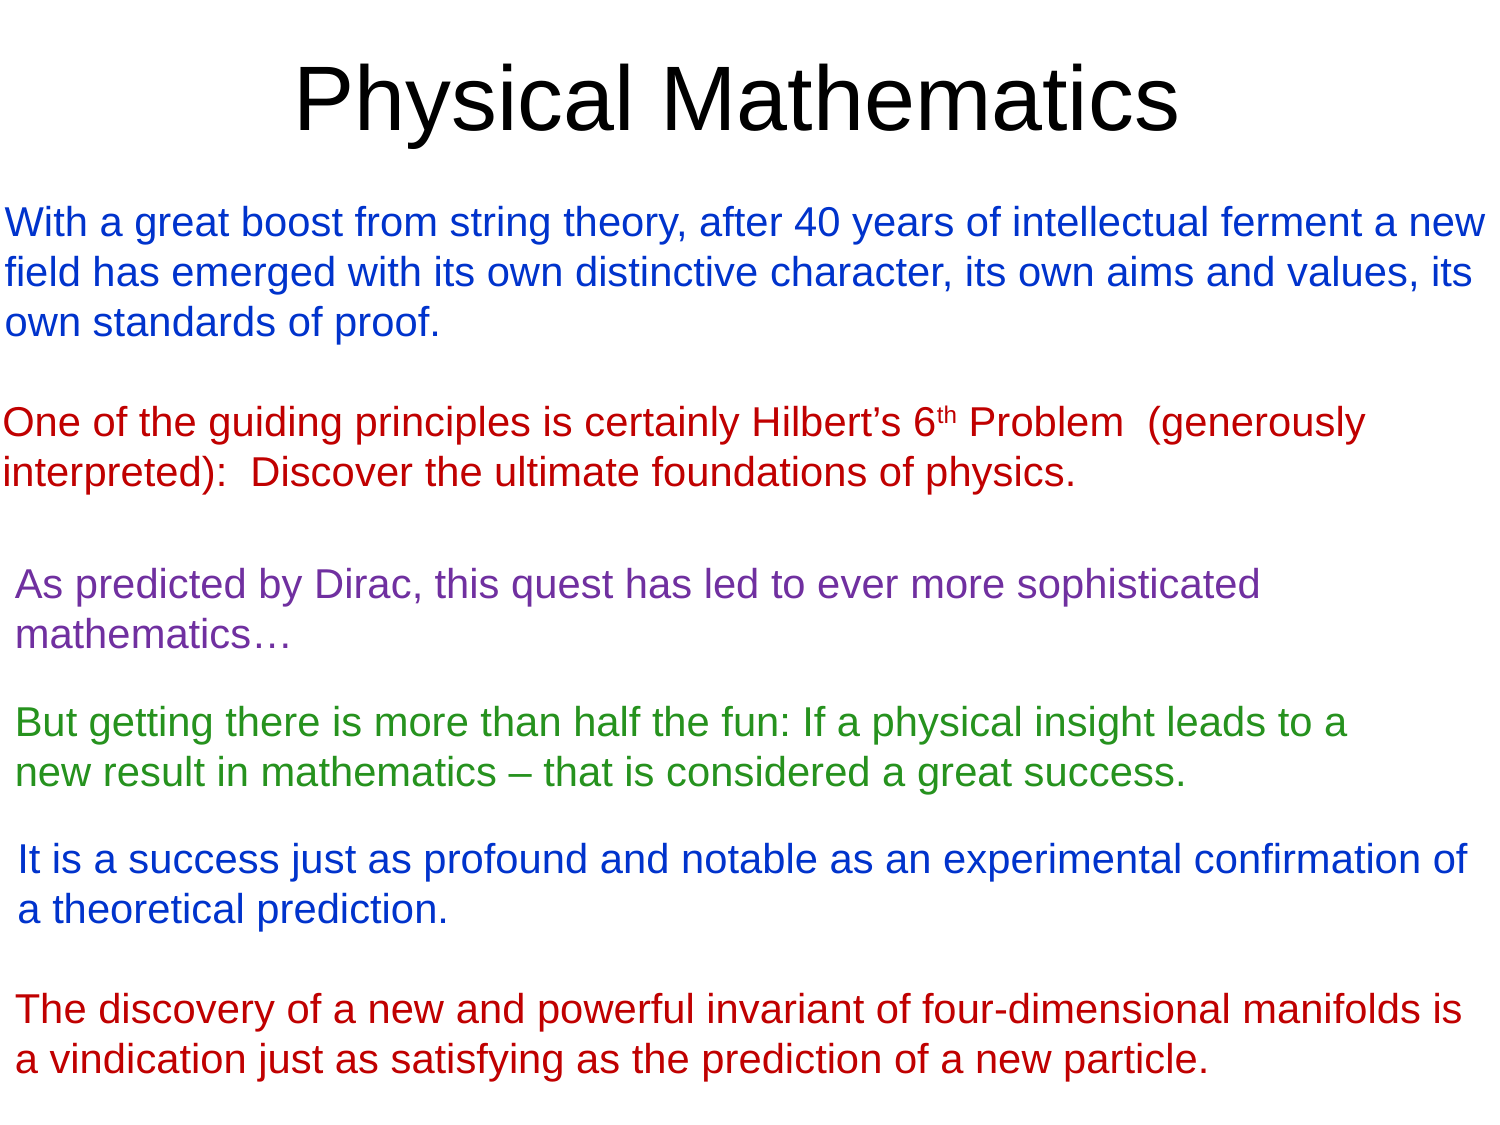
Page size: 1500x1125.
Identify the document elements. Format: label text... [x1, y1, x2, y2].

text_box With a great boost from string theory, after 40 years of intellectual ferment a new field has emerged with its own distinctive character, its own aims and values, its own standards of proof. [0, 187, 1500, 353]
text_box But getting there is more than half the fun: If a physical insight leads to a new result in mathematics – that is considered a great success. [0, 687, 1400, 803]
text_box The discovery of a new and powerful invariant of four-dimensional manifolds is a vindication just as satisfying as the prediction of a new particle. [0, 974, 1500, 1090]
title Physical Mathematics [62, 0, 1413, 187]
text_box As predicted by Dirac, this quest has led to ever more sophisticated mathematics… [0, 549, 1500, 665]
text_box One of the guiding principles is certainly Hilbert’s 6th Problem (generously interpreted): Discover the ultimate foundations of physics. [0, 387, 1450, 503]
text_box It is a success just as profound and notable as an experimental confirmation of a theoretical prediction. [2, 824, 1500, 940]
